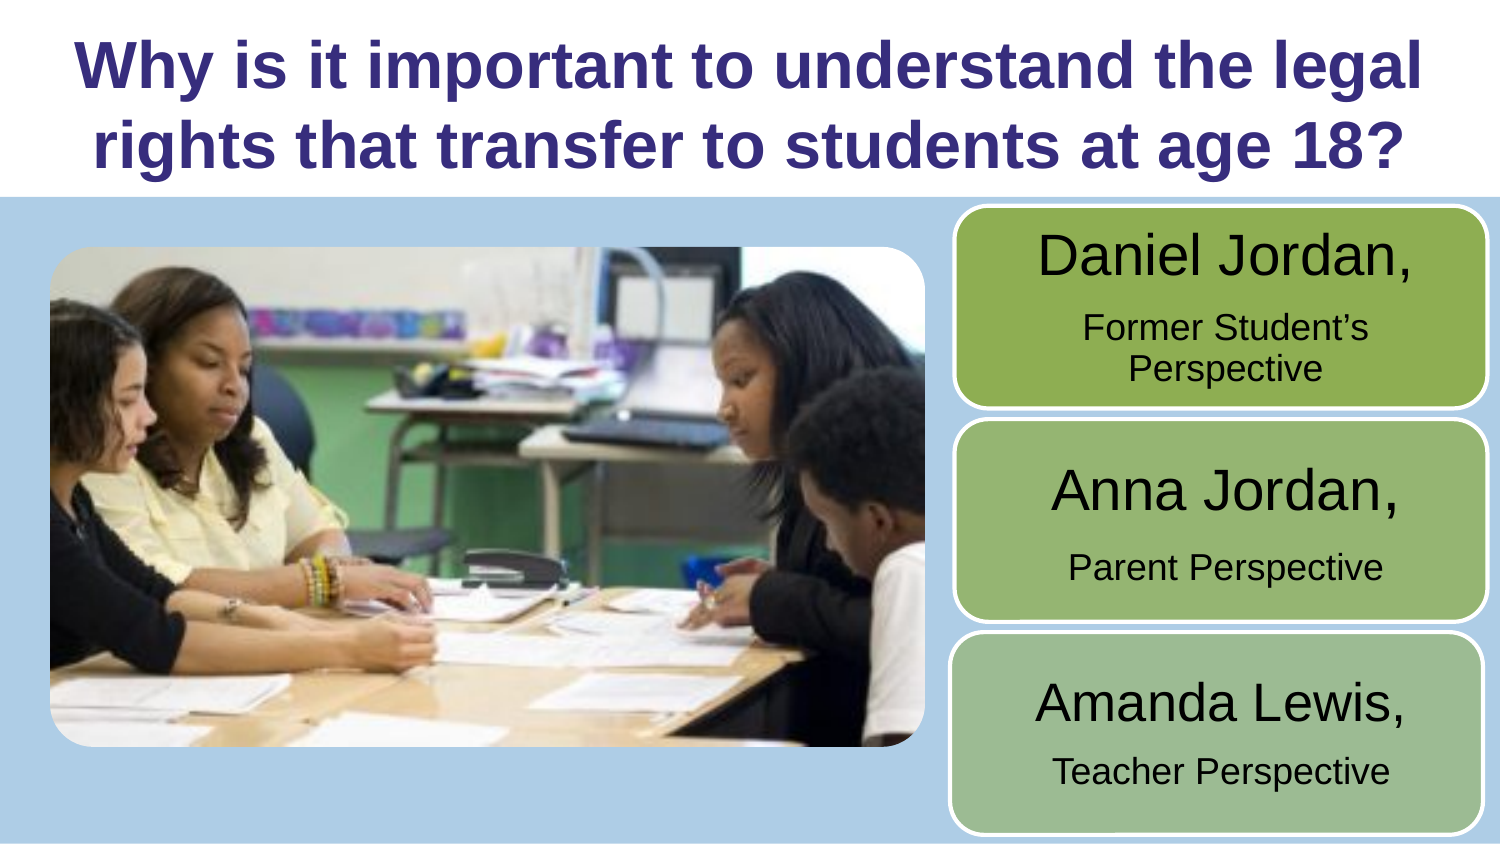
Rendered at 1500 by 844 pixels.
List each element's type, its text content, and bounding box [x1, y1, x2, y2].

title Why is it important to understand the legal rights that transfer to students at age 18? [0, 59, 1500, 195]
text_box [0, 195, 1500, 844]
picture [49, 246, 926, 748]
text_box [562, 205, 1488, 836]
